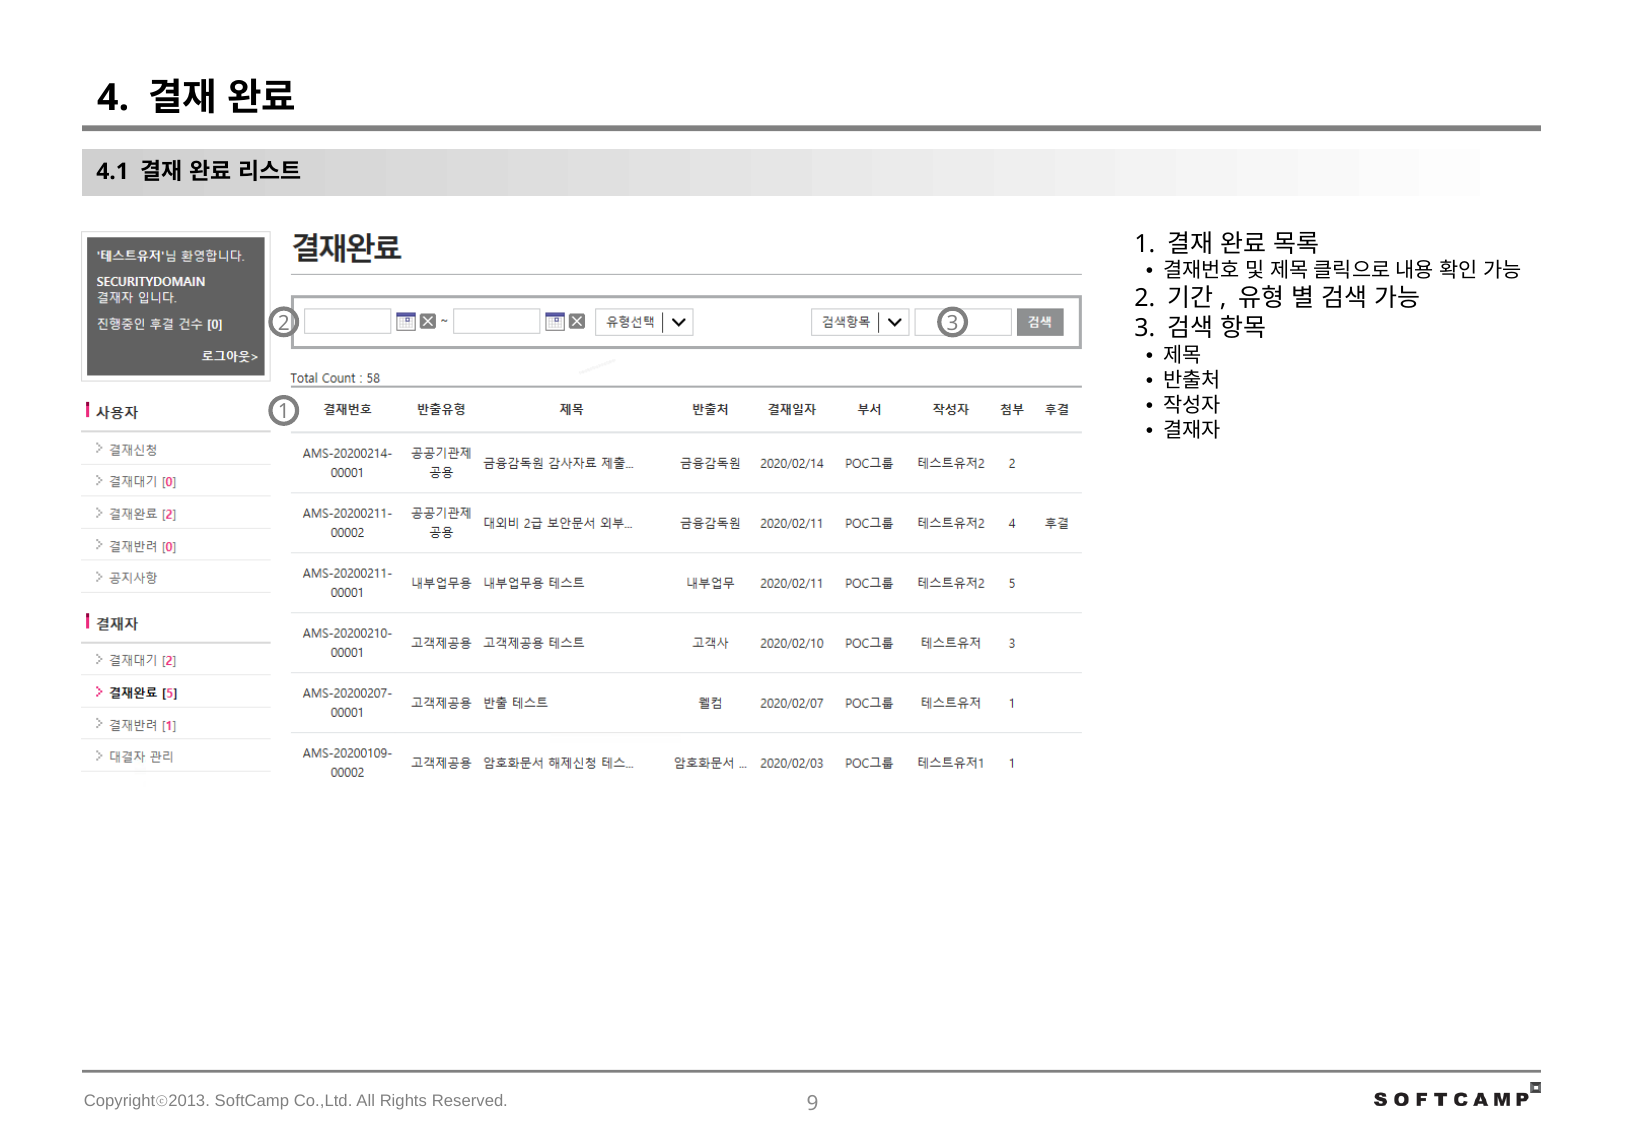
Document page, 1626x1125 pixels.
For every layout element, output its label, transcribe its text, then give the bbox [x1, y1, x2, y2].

slide_number 9 [622, 1083, 1003, 1124]
picture [78, 219, 1091, 787]
picture [1374, 1082, 1541, 1106]
title 4.1 결재 완료 리스트 [81, 149, 1544, 197]
list 4. 결재 완료 [82, 42, 1541, 126]
text_box 1. 결재 완료 목록 • 결재번호 및 제목 클릭으로 내용 확인 가능 2. 기간, 유형 별 검색 가능 3. 검색 항목 • 제목 • 반출처 • 작성자 • 결재자 [1119, 219, 1544, 1047]
